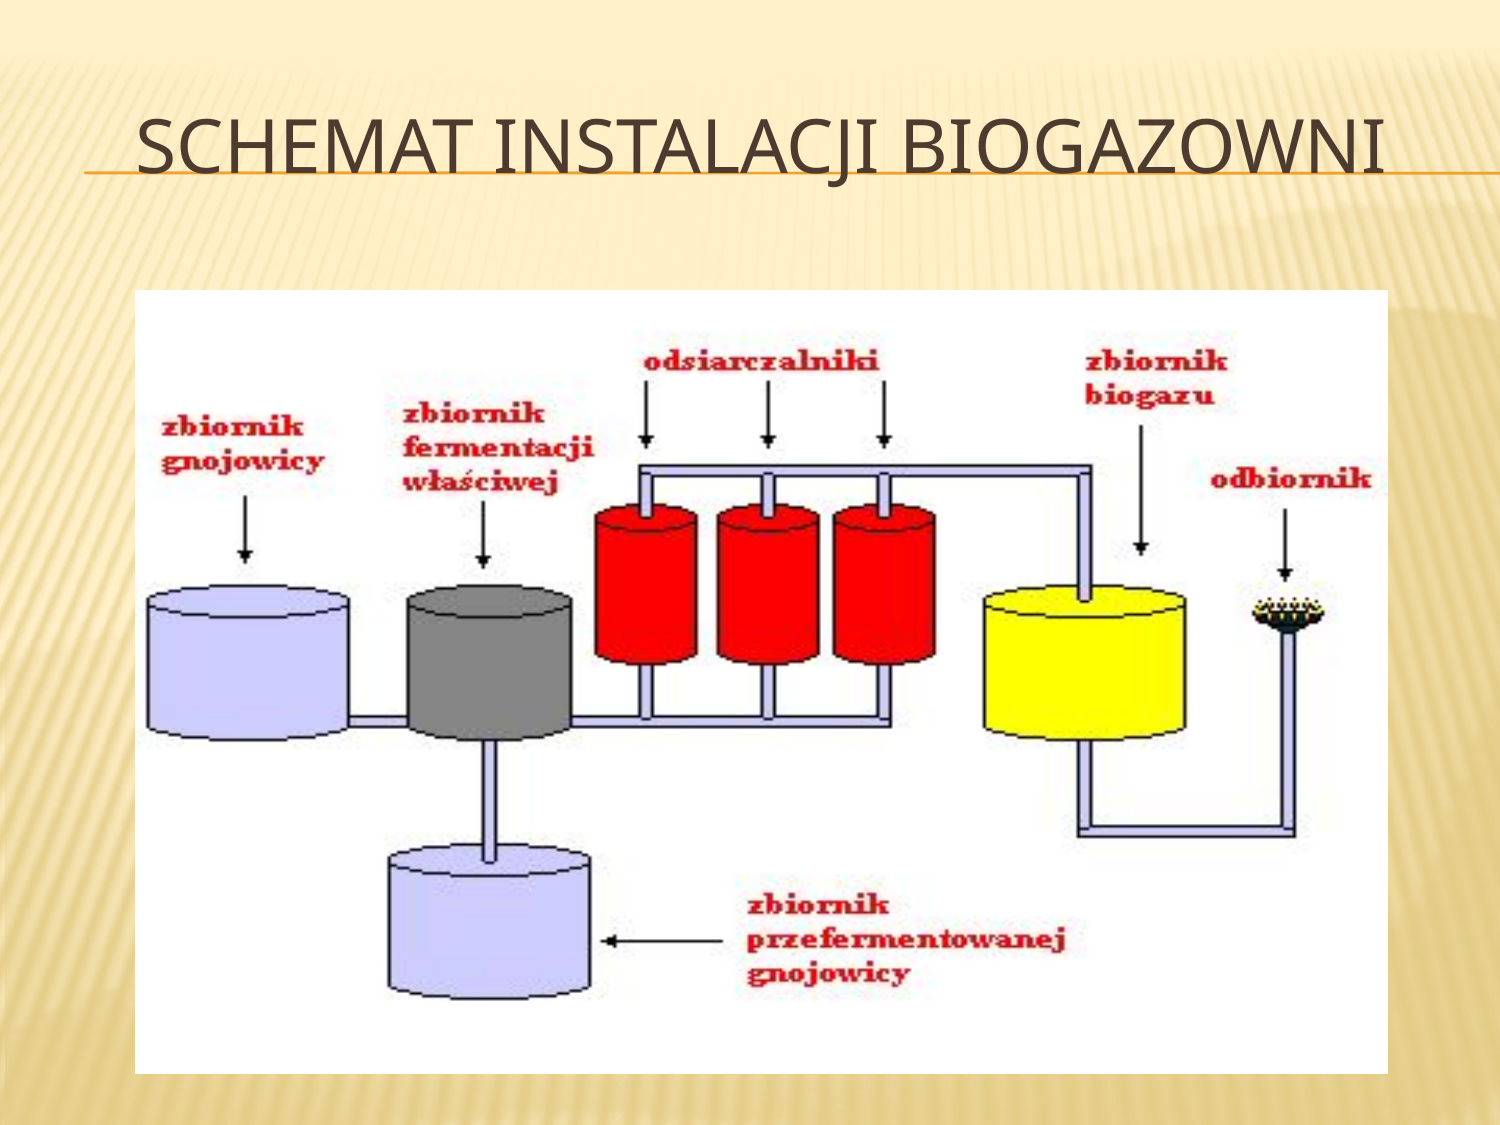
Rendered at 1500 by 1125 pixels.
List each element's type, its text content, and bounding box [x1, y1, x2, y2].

title Schemat instalacji biogazowni [49, 75, 1475, 213]
picture [135, 290, 1389, 1074]
